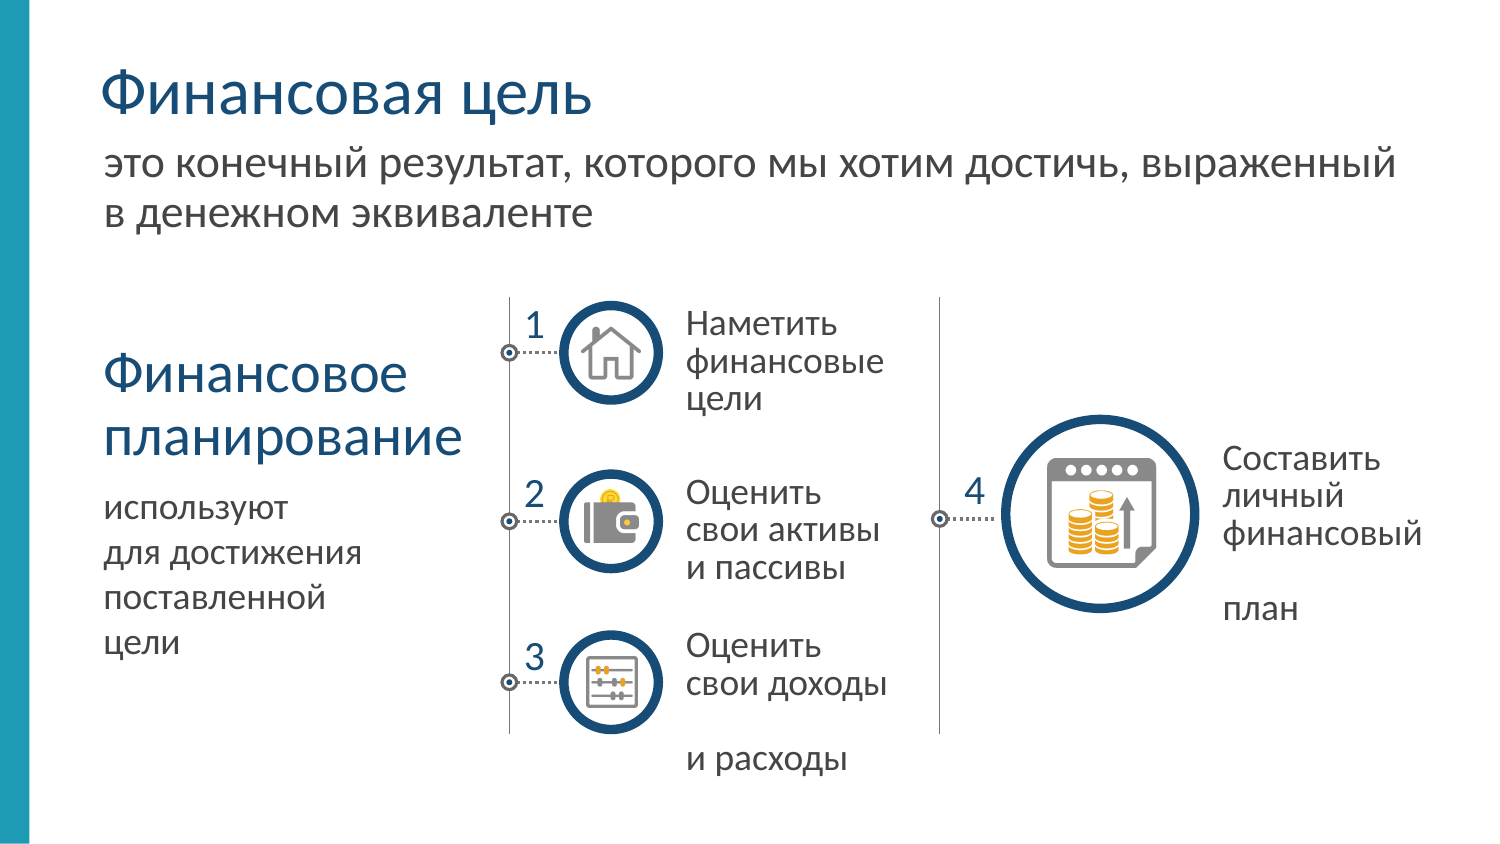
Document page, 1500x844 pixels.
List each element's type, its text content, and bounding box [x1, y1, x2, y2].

text_box 2 [512, 471, 557, 503]
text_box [501, 513, 564, 529]
text_box используют для достижения поставленной цели [103, 492, 418, 699]
text_box 3 [512, 634, 557, 666]
text_box 1 [512, 303, 557, 334]
text_box Финансовая цель [100, 56, 1459, 140]
text_box [563, 634, 659, 731]
text_box 4 [952, 469, 997, 501]
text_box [501, 345, 564, 361]
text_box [932, 511, 995, 527]
text_box Оценить свои доходы и расходы [685, 627, 893, 741]
text_box [1157, 505, 1222, 619]
text_box [563, 473, 659, 570]
text_box Составить личный финансовый план [1222, 440, 1430, 635]
text_box Оценить свои активы и пассивы [685, 474, 893, 588]
picture [581, 326, 641, 380]
text_box Финансовое планирование [103, 342, 483, 492]
text_box [563, 305, 659, 401]
picture [584, 489, 639, 543]
picture [586, 656, 638, 708]
list это конечный результат, которого мы хотим достичь, выраженный в денежном эквиваленте [103, 140, 1424, 245]
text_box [1005, 419, 1195, 609]
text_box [501, 674, 564, 690]
text_box [0, 0, 30, 844]
text_box Наметить финансовые цели [685, 305, 893, 419]
